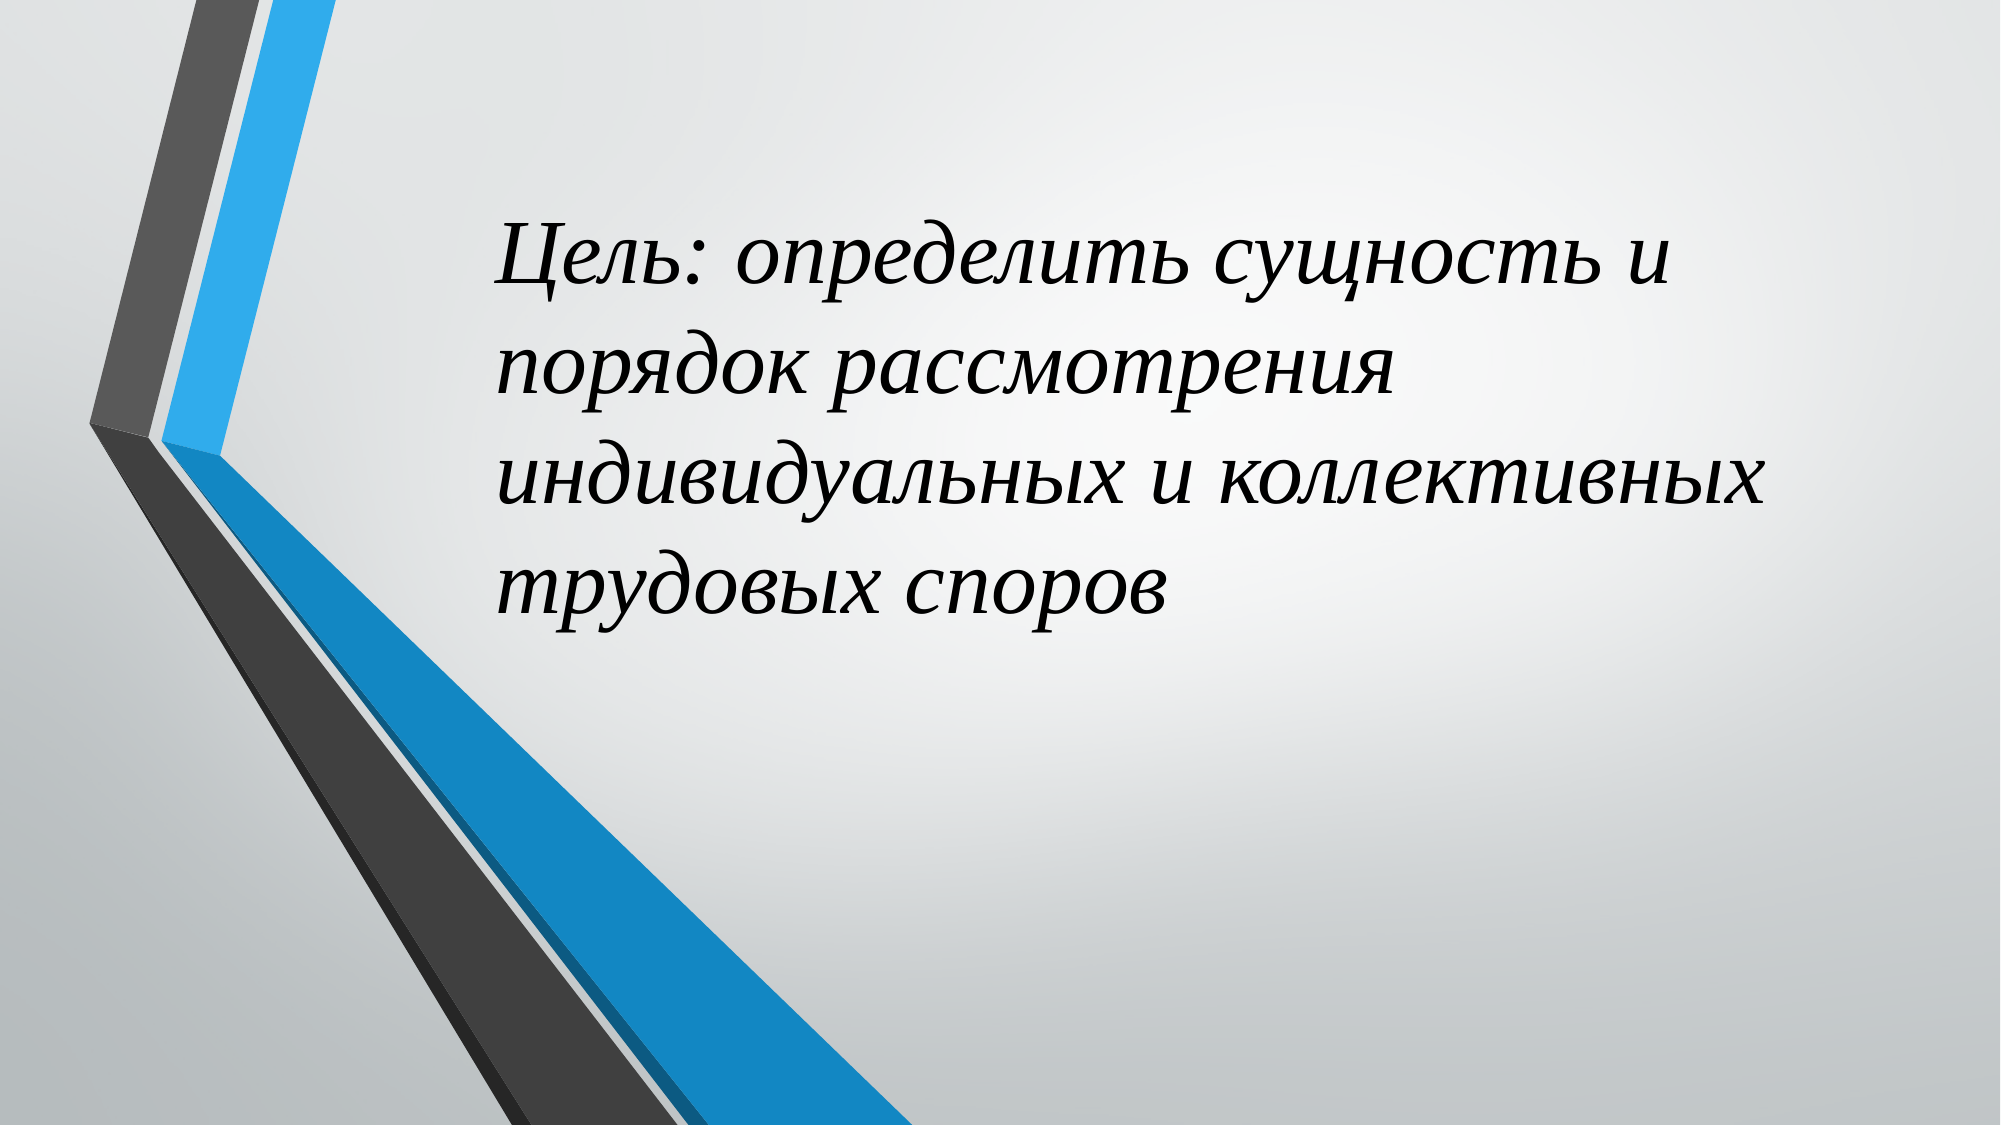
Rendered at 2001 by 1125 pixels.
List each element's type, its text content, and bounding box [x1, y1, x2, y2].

title Цель: определить сущность и порядок рассмотрения индивидуальных и коллективных трудовых споров [480, 0, 1887, 884]
